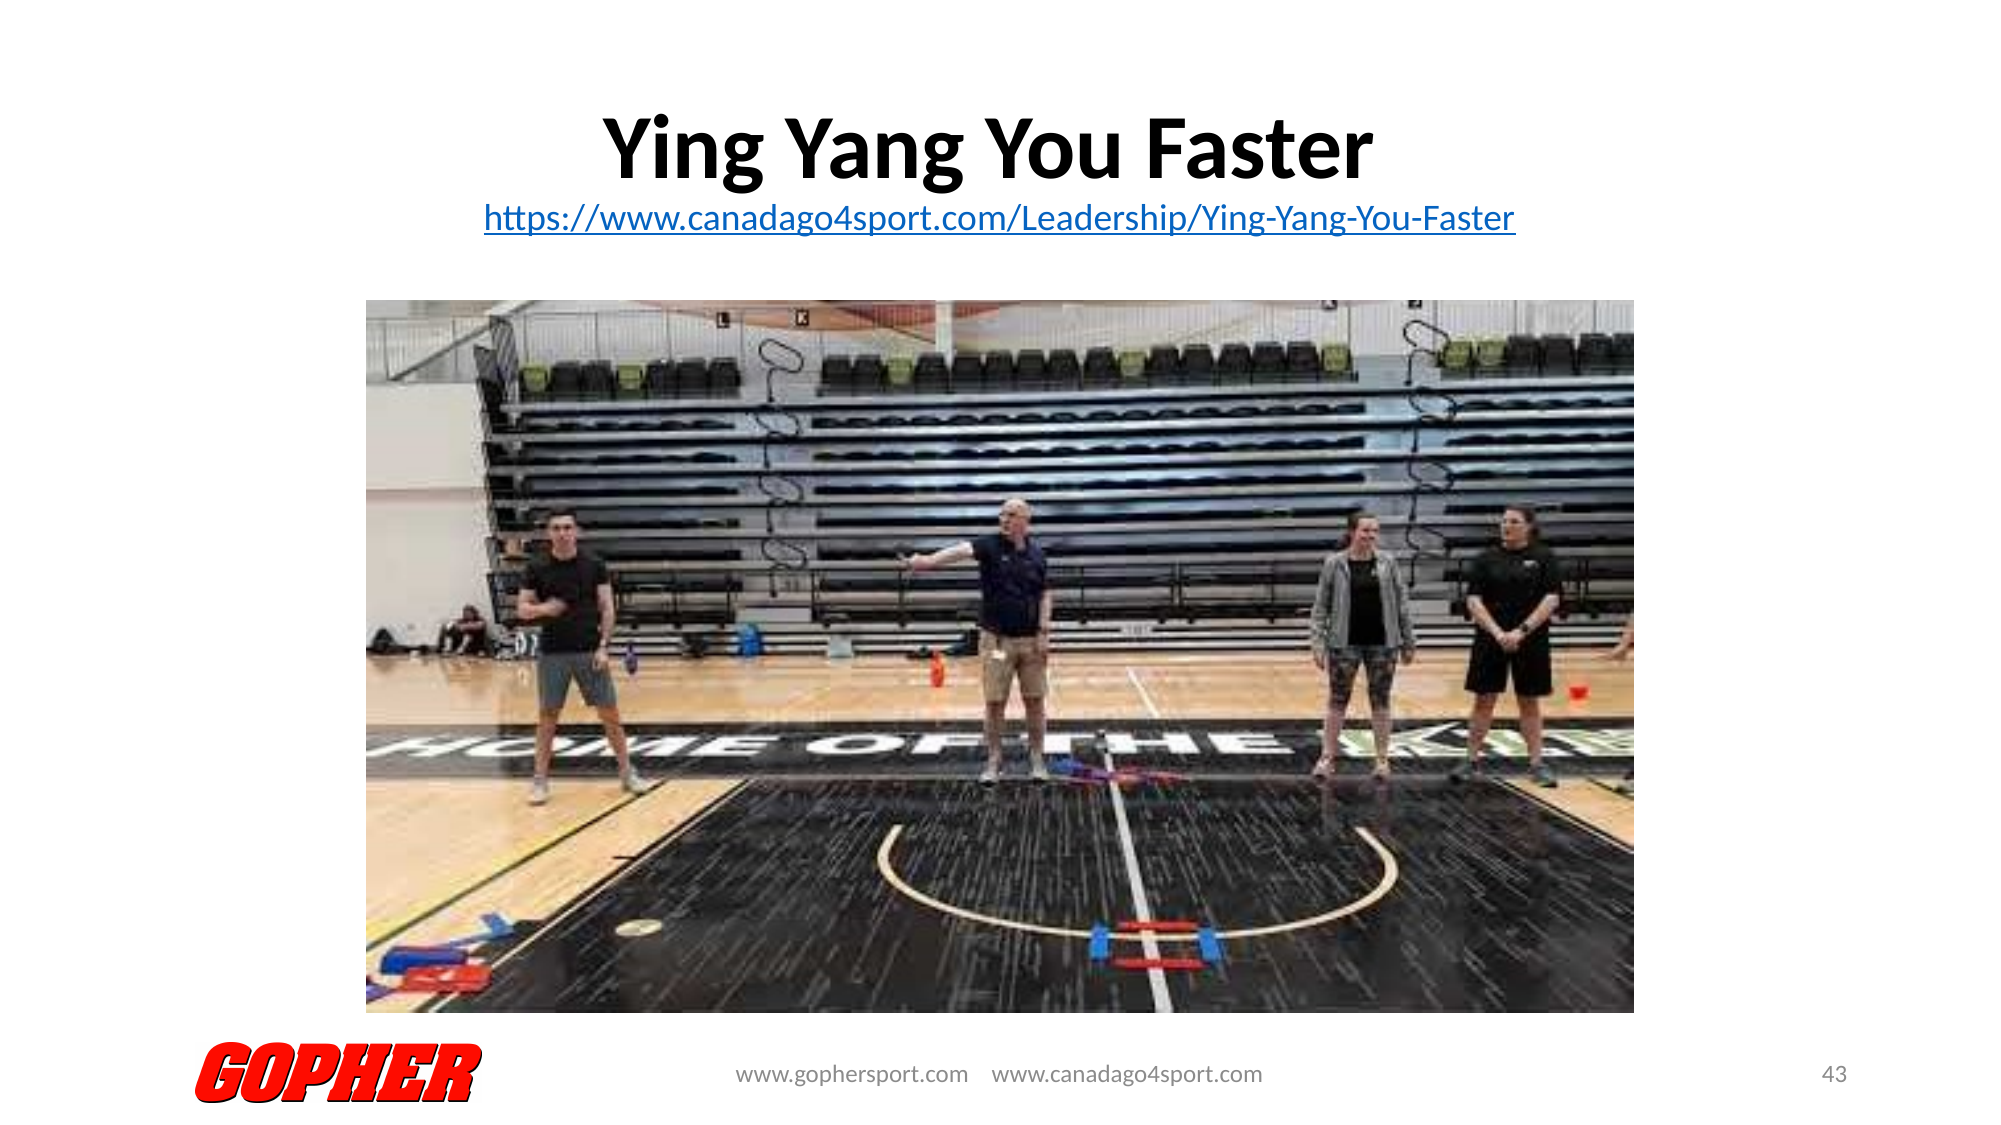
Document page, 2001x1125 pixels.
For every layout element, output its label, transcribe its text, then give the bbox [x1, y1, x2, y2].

footer www.gophersport.com www.canadago4sport.com [662, 1042, 1338, 1103]
slide_number 43 [1412, 1042, 1863, 1103]
title Ying Yang You Faster https://www.canadago4sport.com/Leadership/Ying-Yang-You-Faster [137, 59, 1863, 278]
picture [195, 1042, 482, 1103]
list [365, 299, 1635, 1014]
